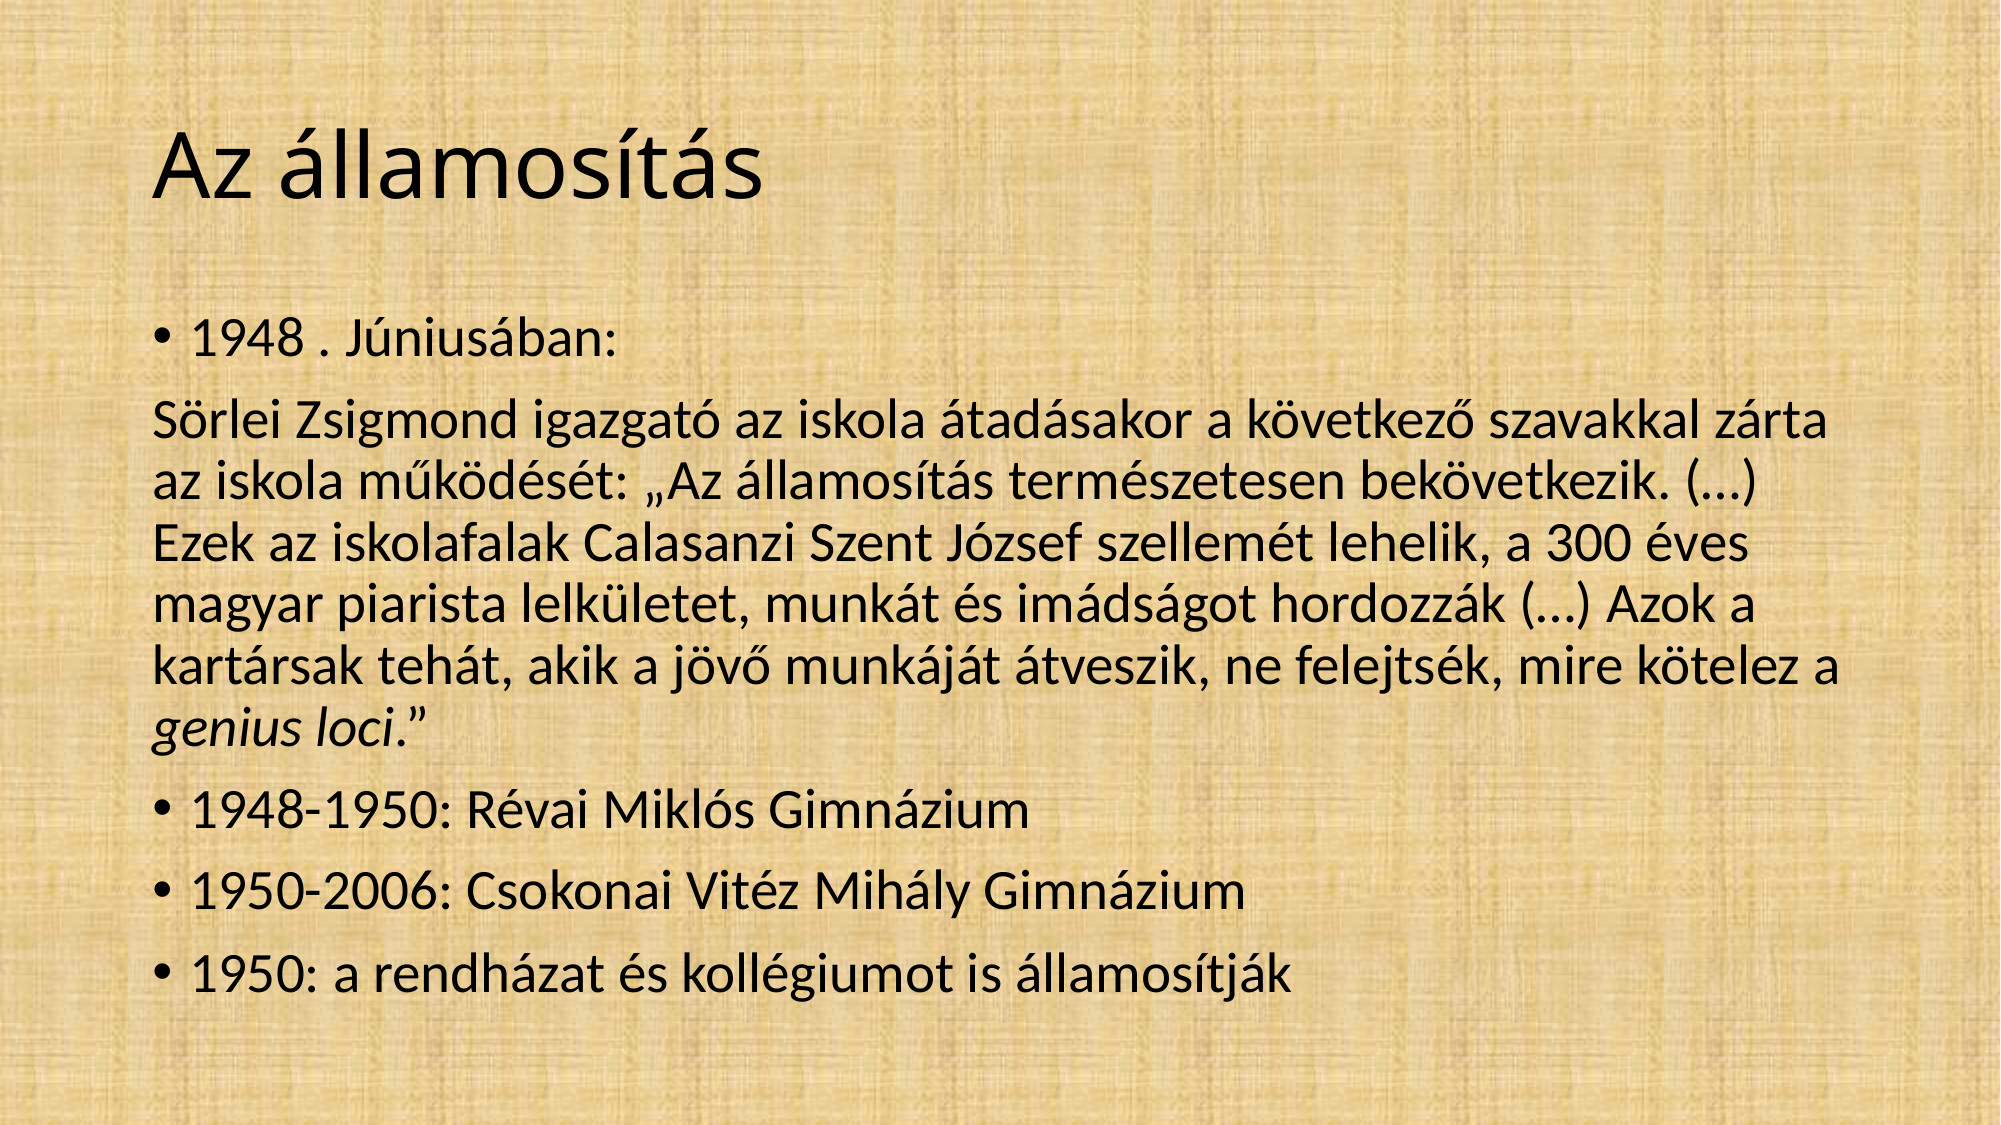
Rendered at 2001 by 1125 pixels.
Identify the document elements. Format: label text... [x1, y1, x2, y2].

title Az államosítás [137, 59, 1863, 278]
list 1948 . Júniusában: Sörlei Zsigmond igazgató az iskola átadásakor a következő szavakkal zárta az iskola működését: „Az államosítás természetesen bekövetkezik. (…) Ezek az iskolafalak Calasanzi Szent József szellemét lehelik, a 300 éves magyar piarista lelkületet, munkát és imádságot hordozzák (…) Azok a kartársak tehát, akik a jövő munkáját átveszik, ne felejtsék, mire kötelez a genius loci.” 1948-1950: Révai Miklós Gimnázium 1950-2006: Csokonai Vitéz Mihály Gimnázium 1950: a rendházat és kollégiumot is államosítják [137, 299, 1863, 1014]
picture [0, 0, 2001, 1125]
